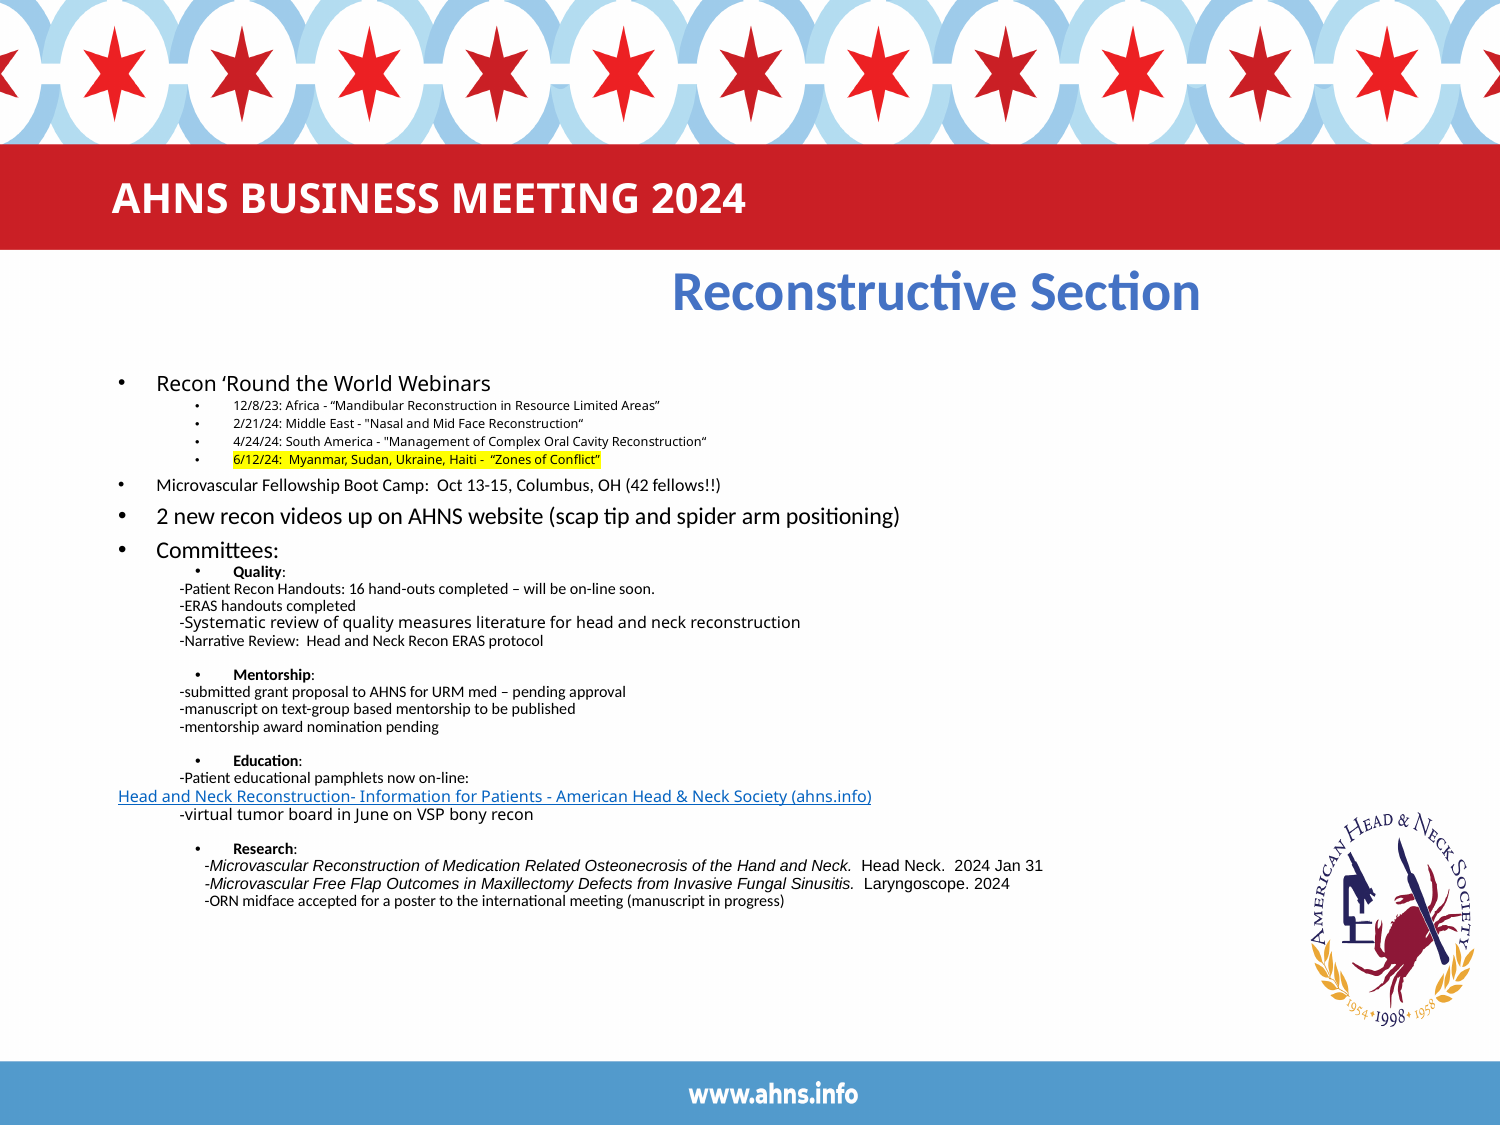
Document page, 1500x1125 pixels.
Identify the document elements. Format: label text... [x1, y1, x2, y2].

picture [0, 0, 1500, 1125]
text_box [174, 377, 1373, 434]
text_box Reconstructive Section [374, 195, 1500, 381]
list Recon ‘Round the World Webinars 12/8/23: Africa - “Mandibular Reconstruction in Resource Limited Areas” 2/21/24: Middle East - "Nasal and Mid Face Reconstruction“ 4/24/24: South America - "Management of Complex Oral Cavity Reconstruction“ 6/12/24: Myanmar, Sudan, Ukraine, Haiti - “Zones of Conflict” Microvascular Fellowship Boot Camp: Oct 13-15, Columbus, OH (42 fellows!!) 2 new recon videos up on AHNS website (scap tip and spider arm positioning) Committees: Quality: -Patient Recon Handouts: 16 hand-outs completed – will be on-line soon. -ERAS handouts completed -Systematic review of quality measures literature for head and neck reconstruction -Narrative Review: Head and Neck Recon ERAS protocol Mentorship: -submitted grant proposal to AHNS for URM med – pending approval -manuscript on text-group based mentorship to be published -mentorship award nomination pending Education: -Patient educational pamphlets now on-line: Head and Neck Reconstruction- Information for Patients - American Head & Neck Society (ahns.info) -virtual tumor board in June on VSP bony recon Research: -Microvascular Reconstruction of Medication Related Osteonecrosis of the Hand and Neck. Head Neck. 2024 Jan 31 -Microvascular Free Flap Outcomes in Maxillectomy Defects from Invasive Fungal Sinusitis. Laryngoscope. 2024 -ORN midface accepted for a poster to the international meeting (manuscript in progress) [103, 365, 1473, 930]
title AHNS BUSINESS MEETING 2024 [96, 170, 1404, 231]
